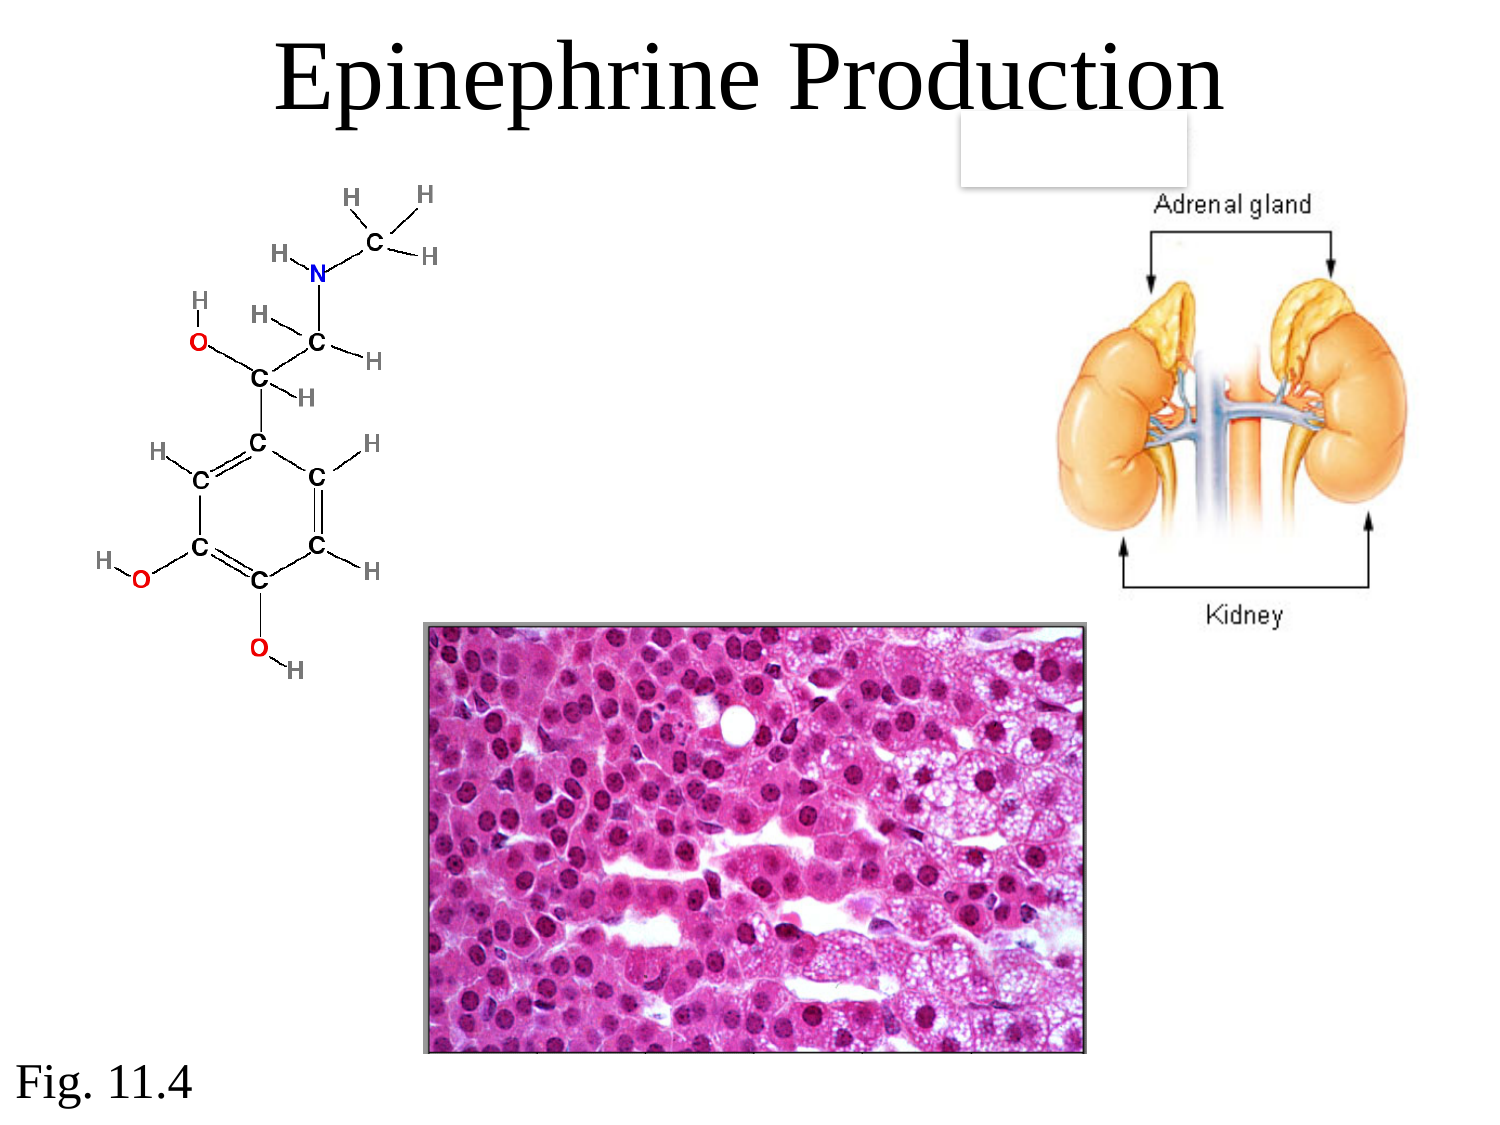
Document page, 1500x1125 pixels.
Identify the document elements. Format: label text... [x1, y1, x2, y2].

title Fig. 11.4 [0, 1031, 305, 1125]
picture [70, 111, 1443, 1055]
text_box Epinephrine Production [0, 1, 1500, 137]
